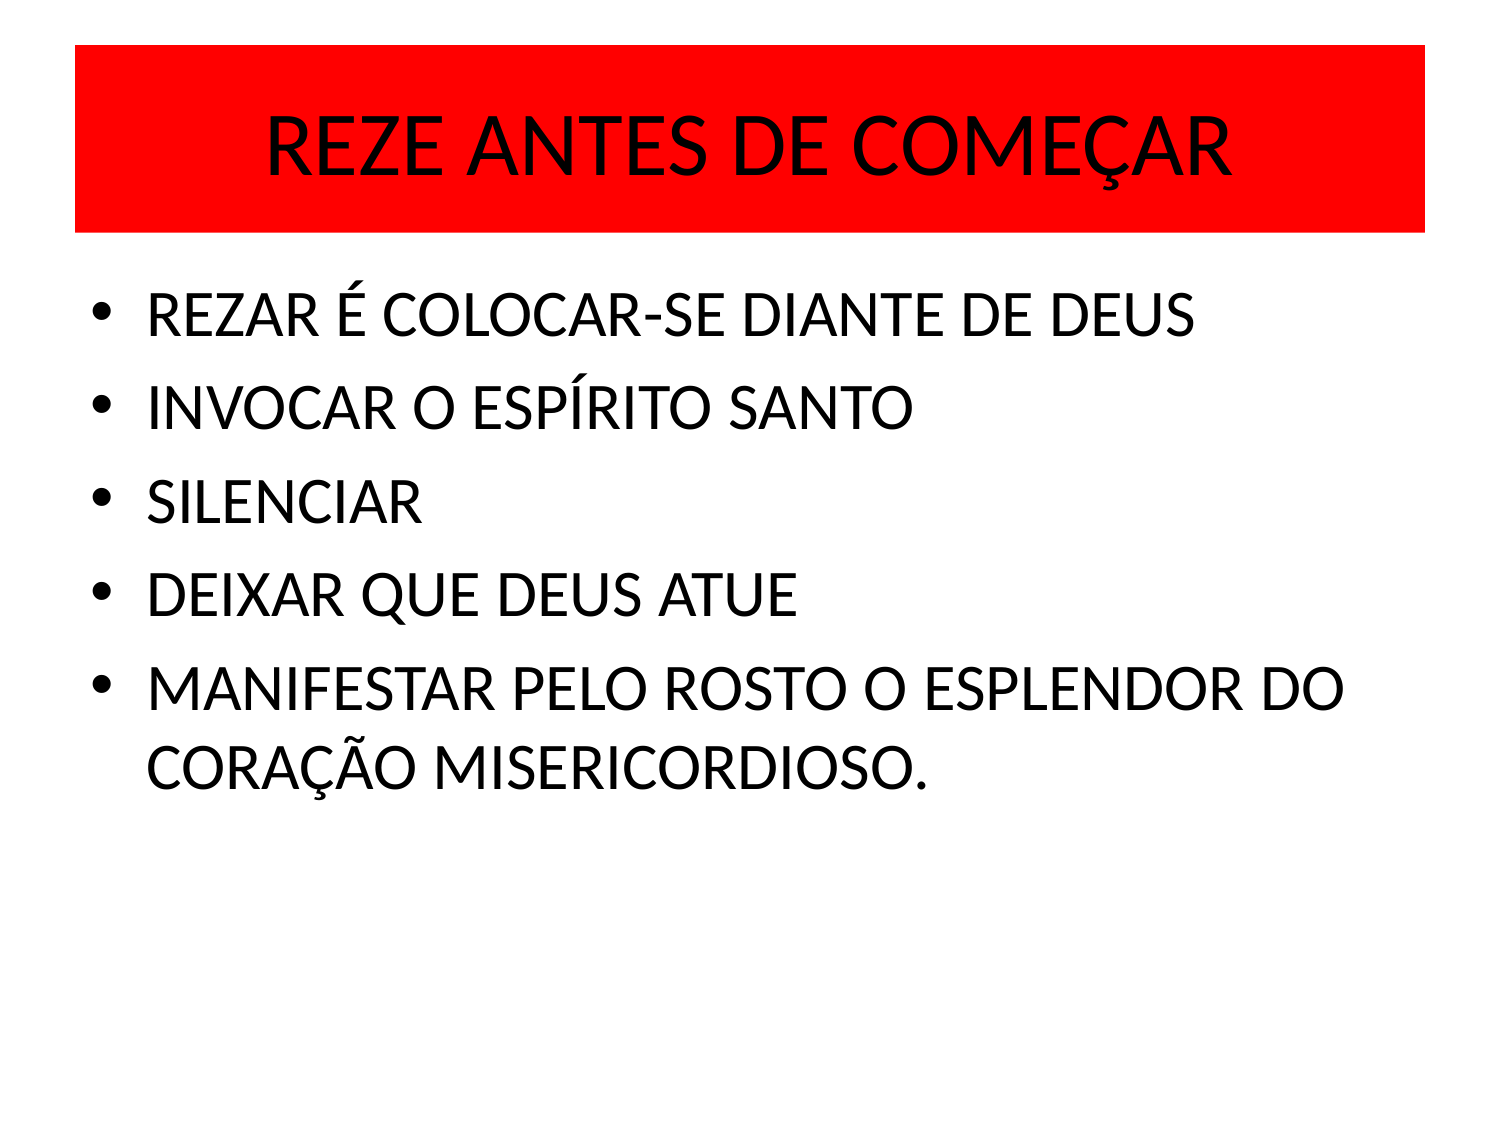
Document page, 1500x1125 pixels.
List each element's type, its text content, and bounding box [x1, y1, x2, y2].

title REZE ANTES DE COMEÇAR [75, 45, 1425, 233]
list REZAR É COLOCAR-SE DIANTE DE DEUS INVOCAR O ESPÍRITO SANTO SILENCIAR DEIXAR QUE DEUS ATUE MANIFESTAR PELO ROSTO O ESPLENDOR DO CORAÇÃO MISERICORDIOSO. [75, 262, 1425, 1005]
